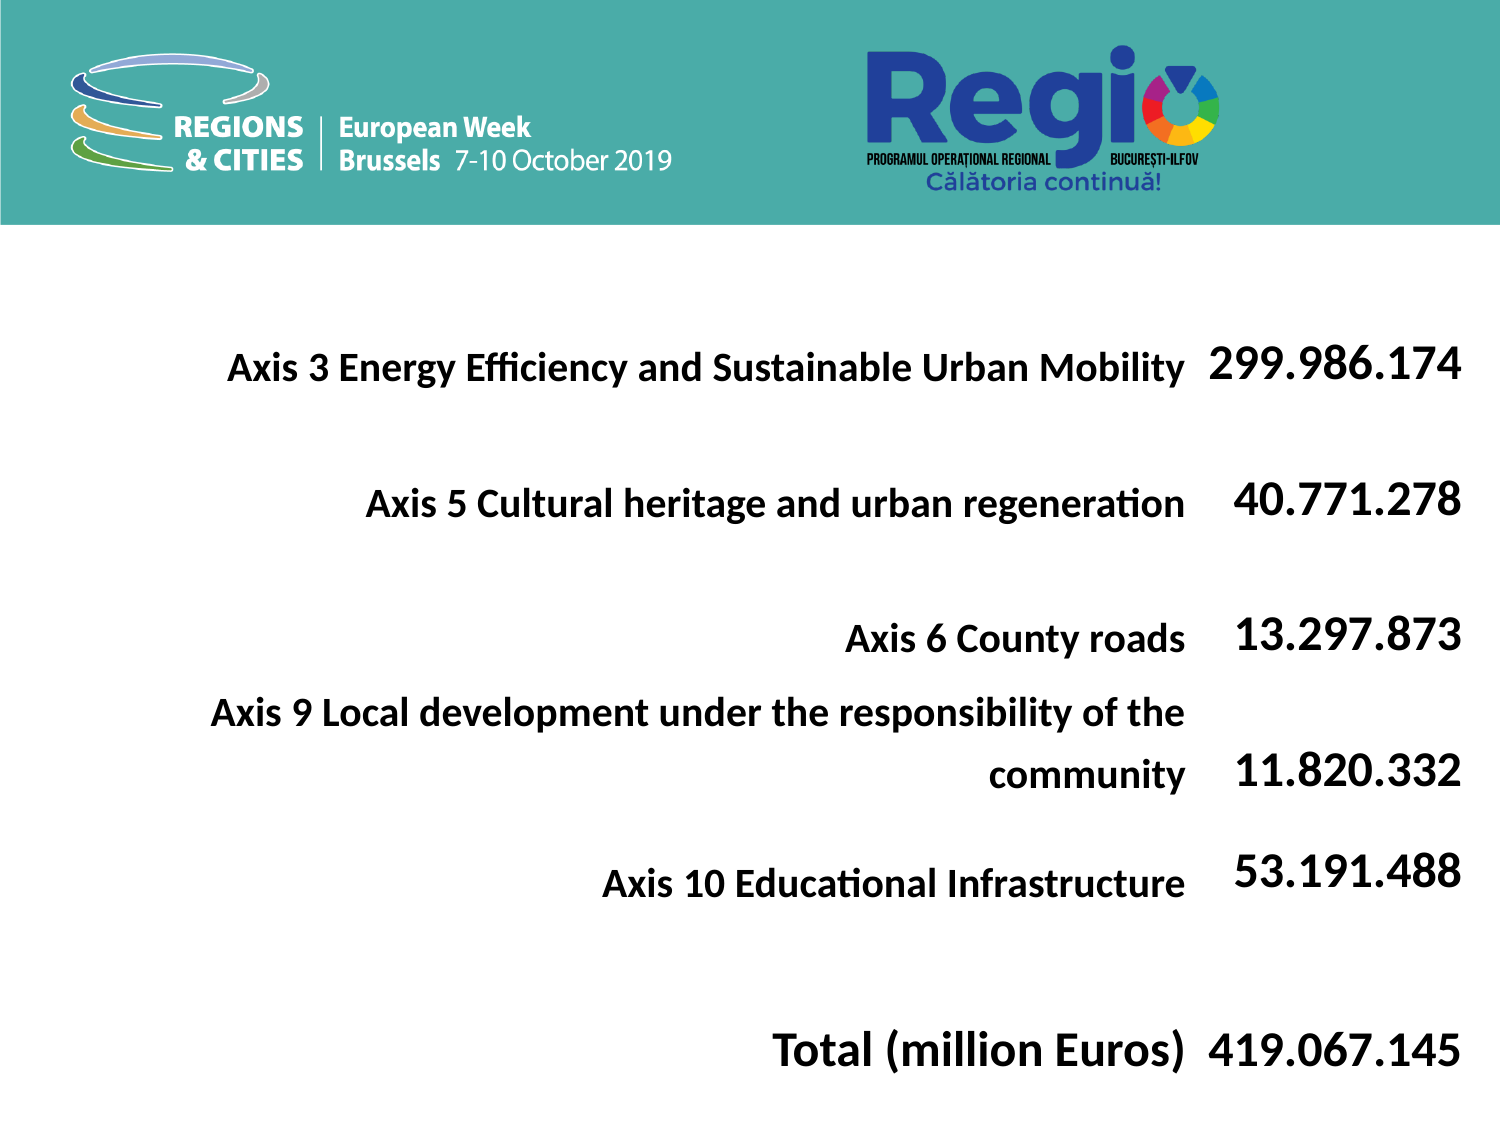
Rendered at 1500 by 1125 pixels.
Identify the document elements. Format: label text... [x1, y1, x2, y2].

picture [0, 0, 786, 1125]
table_cell Axis 5 Cultural heritage and urban regeneration [65, 392, 1188, 528]
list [786, 0, 1300, 279]
table_cell Axis 6 County roads [65, 528, 1188, 663]
table_cell 11.820.332 [1188, 663, 1464, 799]
table_cell Total (million Euros) [65, 1002, 1188, 1125]
table_header 299.986.174 [1188, 217, 1464, 392]
table_cell Axis 10 Educational Infrastructure [65, 799, 1188, 1002]
table_header Axis 3 Energy Efficiency and Sustainable Urban Mobility [65, 217, 1188, 392]
table_cell Axis 9 Local development under the responsibility of the community [65, 663, 1188, 799]
table_cell 40.771.278 [1188, 392, 1464, 528]
table_cell 53.191.488 [1188, 799, 1464, 1002]
picture [1300, 0, 1500, 1125]
table_cell 13.297.873 [1188, 528, 1464, 663]
table_cell 419.067.145 [1188, 1002, 1464, 1125]
